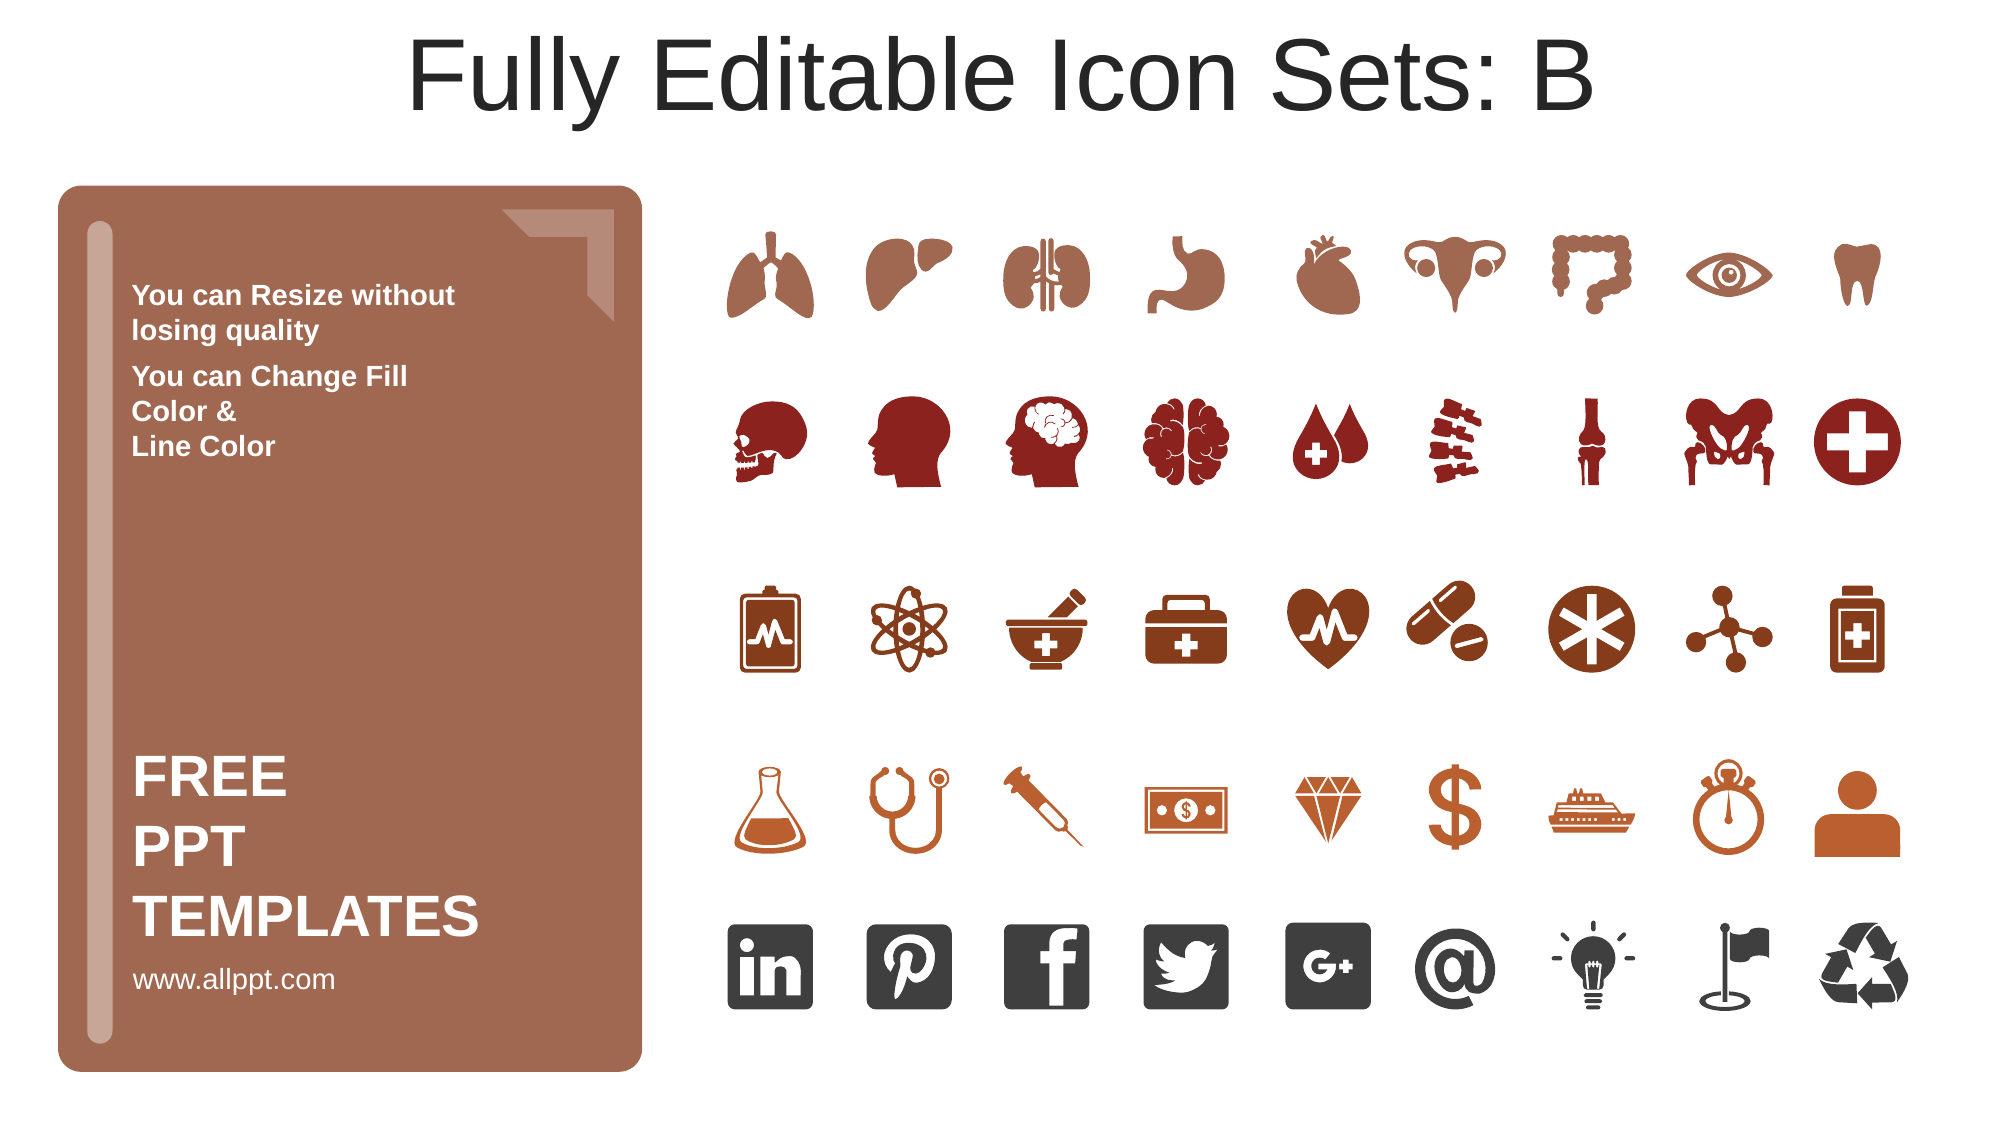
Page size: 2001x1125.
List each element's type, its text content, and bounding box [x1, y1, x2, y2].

text_box [1547, 787, 1637, 834]
text_box [1295, 233, 1362, 316]
text_box [1291, 400, 1370, 481]
text_box [1576, 397, 1607, 487]
text_box [1141, 397, 1231, 487]
text_box [1829, 584, 1886, 674]
text_box [1691, 758, 1766, 856]
text_box [869, 584, 949, 674]
text_box [1550, 233, 1633, 316]
text_box [725, 230, 815, 320]
text_box [1293, 775, 1364, 844]
text_box [1590, 919, 1597, 933]
text_box [1403, 235, 1507, 316]
text_box [865, 923, 953, 1011]
text_box [1818, 921, 1910, 1013]
text_box [1286, 587, 1371, 671]
text_box [1569, 935, 1617, 1011]
text_box [1427, 763, 1483, 851]
text_box [1812, 397, 1902, 487]
text_box [1144, 786, 1229, 835]
text_box [733, 765, 808, 855]
text_box [1405, 579, 1477, 646]
text_box [1684, 251, 1775, 299]
text_box [1833, 242, 1882, 308]
text_box [1413, 927, 1497, 1011]
text_box [1550, 955, 1564, 962]
text_box [1144, 626, 1228, 665]
text_box [732, 400, 809, 484]
text_box [864, 237, 954, 312]
text_box [1813, 813, 1902, 858]
text_box [1683, 397, 1776, 487]
text_box [1836, 769, 1878, 811]
text_box [1698, 921, 1771, 1012]
text_box [1616, 931, 1628, 943]
text_box [726, 923, 814, 1011]
text_box [1003, 923, 1091, 1011]
text_box [1004, 395, 1089, 489]
list Fully Editable Icon Sets: B [53, 20, 1952, 140]
text_box [1623, 955, 1637, 962]
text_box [1428, 398, 1482, 486]
text_box [1002, 237, 1092, 313]
text_box [738, 584, 802, 674]
text_box [1449, 622, 1489, 663]
text_box [1559, 931, 1571, 943]
text_box [1144, 593, 1228, 625]
text_box [868, 765, 951, 855]
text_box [868, 396, 951, 488]
text_box [1547, 584, 1637, 674]
text_box [1002, 765, 1085, 848]
text_box [1004, 587, 1089, 671]
text_box [1684, 584, 1774, 674]
text_box [1284, 921, 1372, 1011]
text_box [1146, 235, 1226, 315]
text_box [1142, 923, 1230, 1011]
